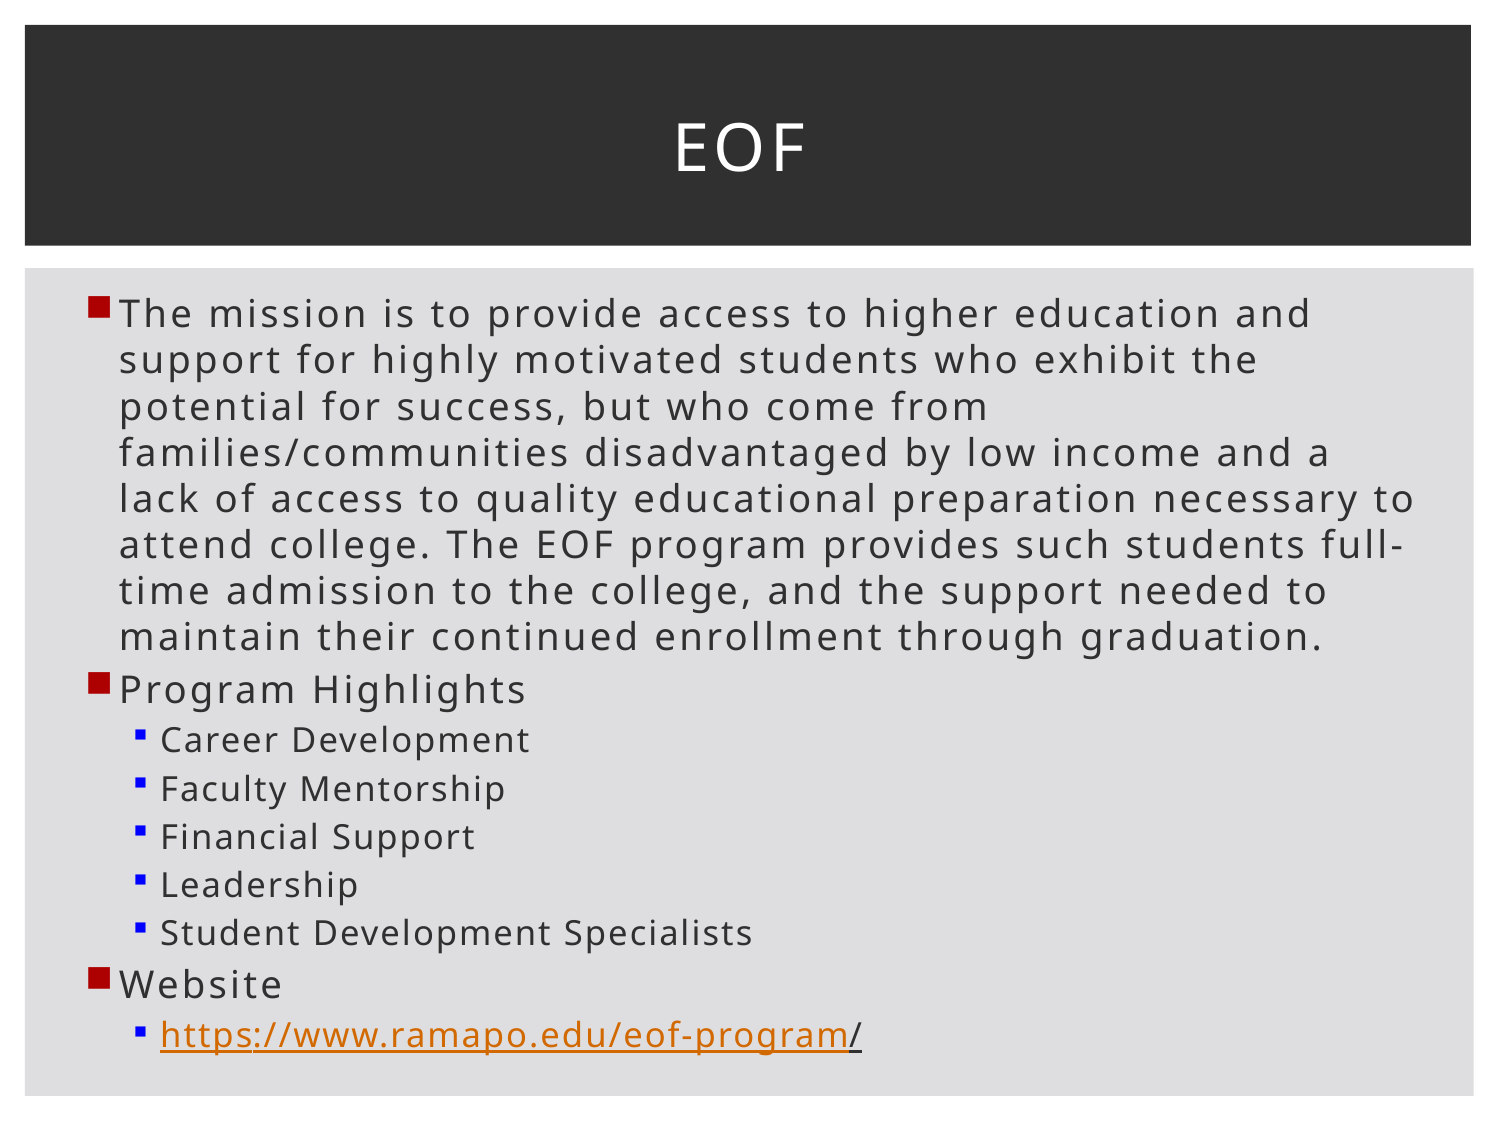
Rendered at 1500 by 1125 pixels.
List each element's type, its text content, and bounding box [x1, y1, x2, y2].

title EOF [62, 58, 1438, 232]
list The mission is to provide access to higher education and support for highly motivated students who exhibit the potential for success, but who come from families/communities disadvantaged by low income and a lack of access to quality educational preparation necessary to attend college. The EOF program provides such students full-time admission to the college, and the support needed to maintain their continued enrollment through graduation. Program Highlights Career Development Faculty Mentorship Financial Support Leadership Student Development Specialists Website https://www.ramapo.edu/eof-program/ [62, 281, 1442, 1073]
